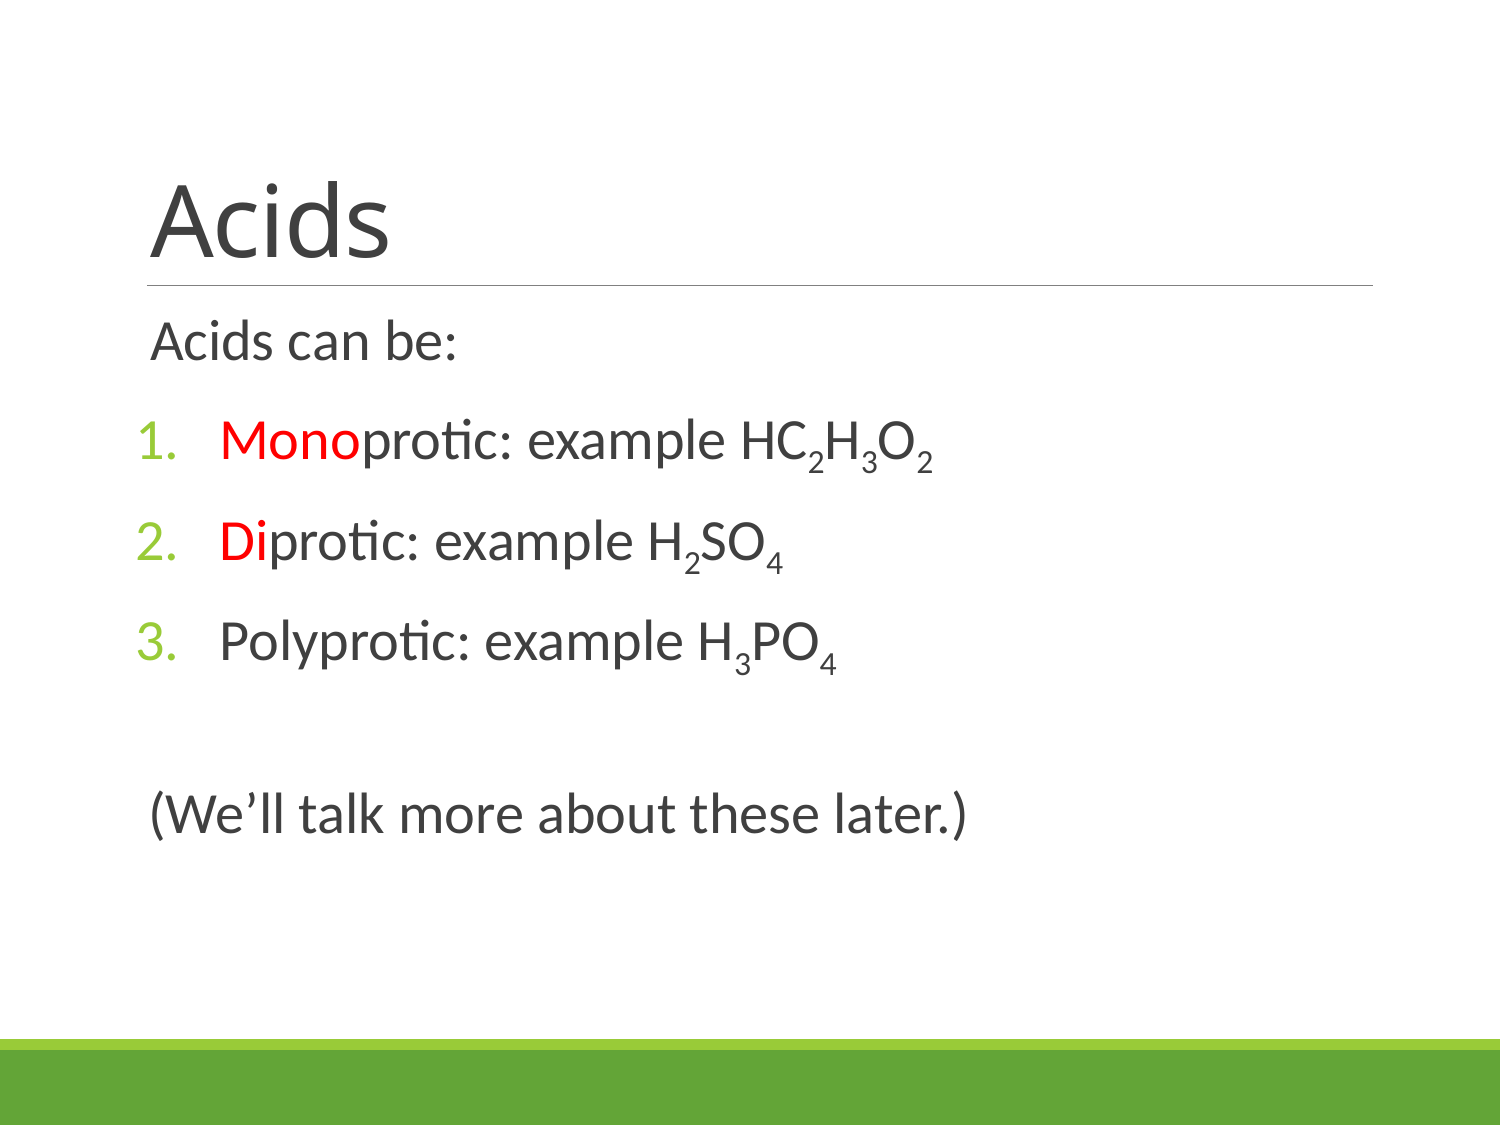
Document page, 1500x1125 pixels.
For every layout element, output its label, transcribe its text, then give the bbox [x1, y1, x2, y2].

list Acids can be: Monoprotic: example HC2H3O2 Diprotic: example H2SO4 Polyprotic: example H3PO4 (We’ll talk more about these later.) [135, 302, 1373, 963]
title Acids [135, 47, 1373, 285]
